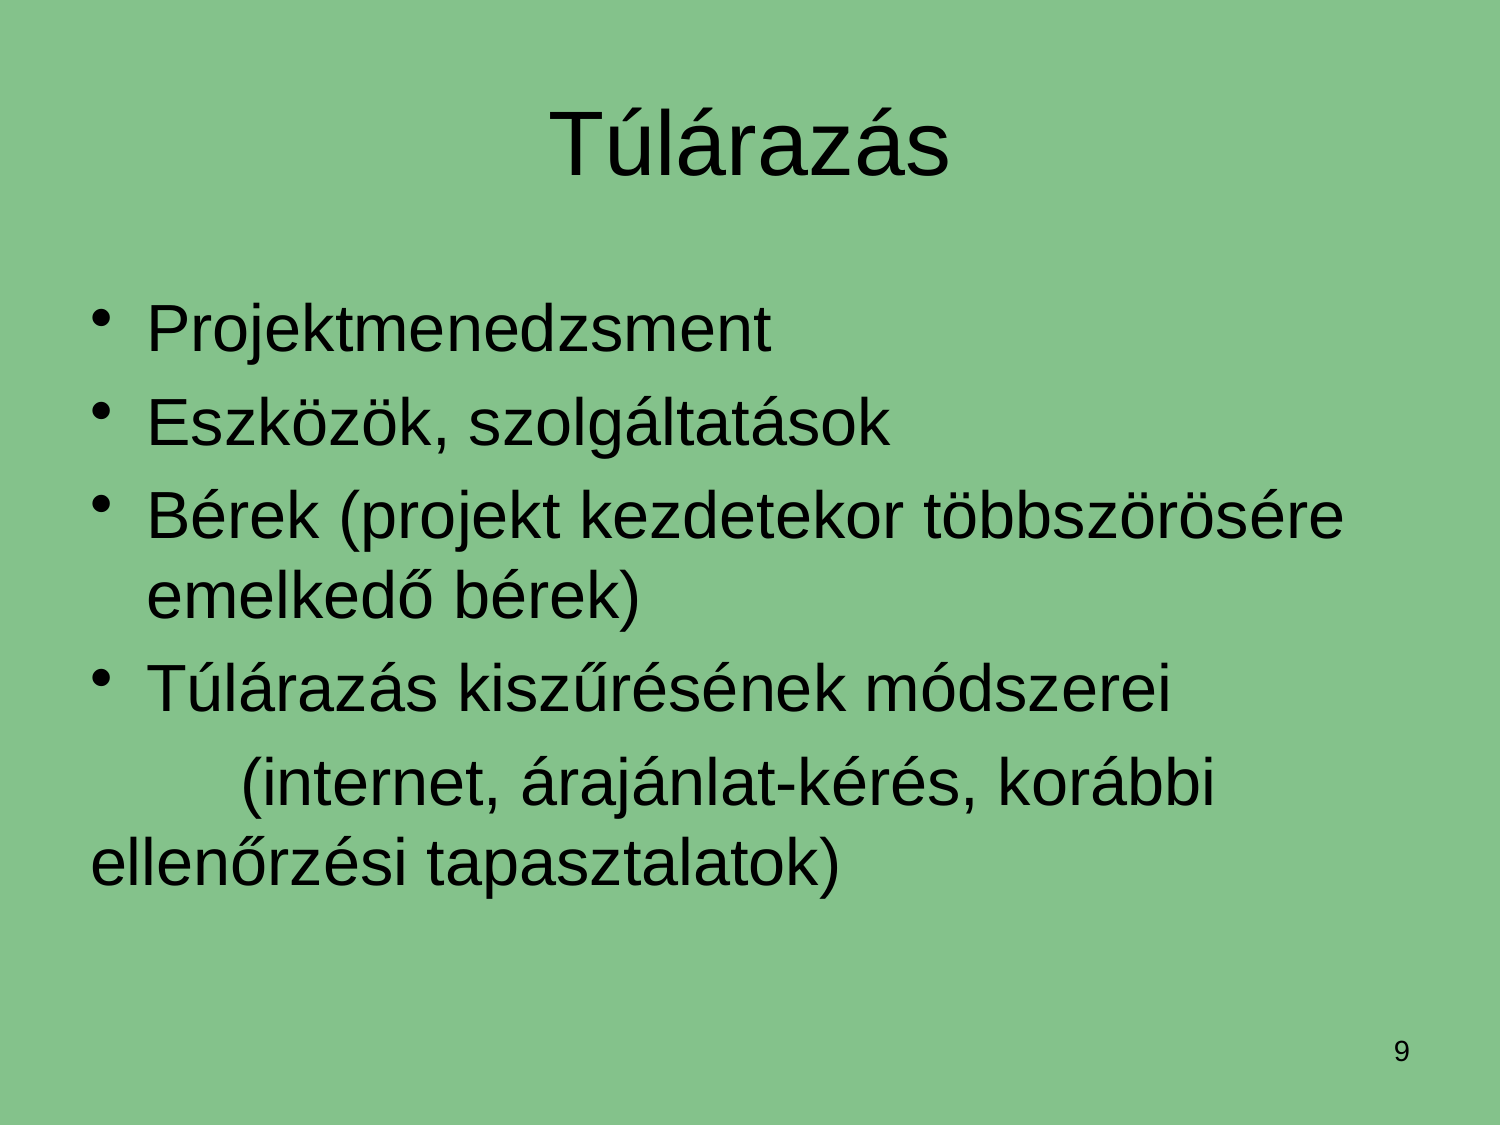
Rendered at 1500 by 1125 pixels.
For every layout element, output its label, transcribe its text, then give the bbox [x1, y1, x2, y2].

title Túlárazás [74, 44, 1426, 184]
list Projektmenedzsment Eszközök, szolgáltatások Bérek (projekt kezdetekor többszörösére emelkedő bérek) Túlárazás kiszűrésének módszerei (internet, árajánlat-kérés, korábbi ellenőrzési tapasztalatok) [74, 184, 1426, 1006]
slide_number 9 [1074, 1024, 1426, 1103]
